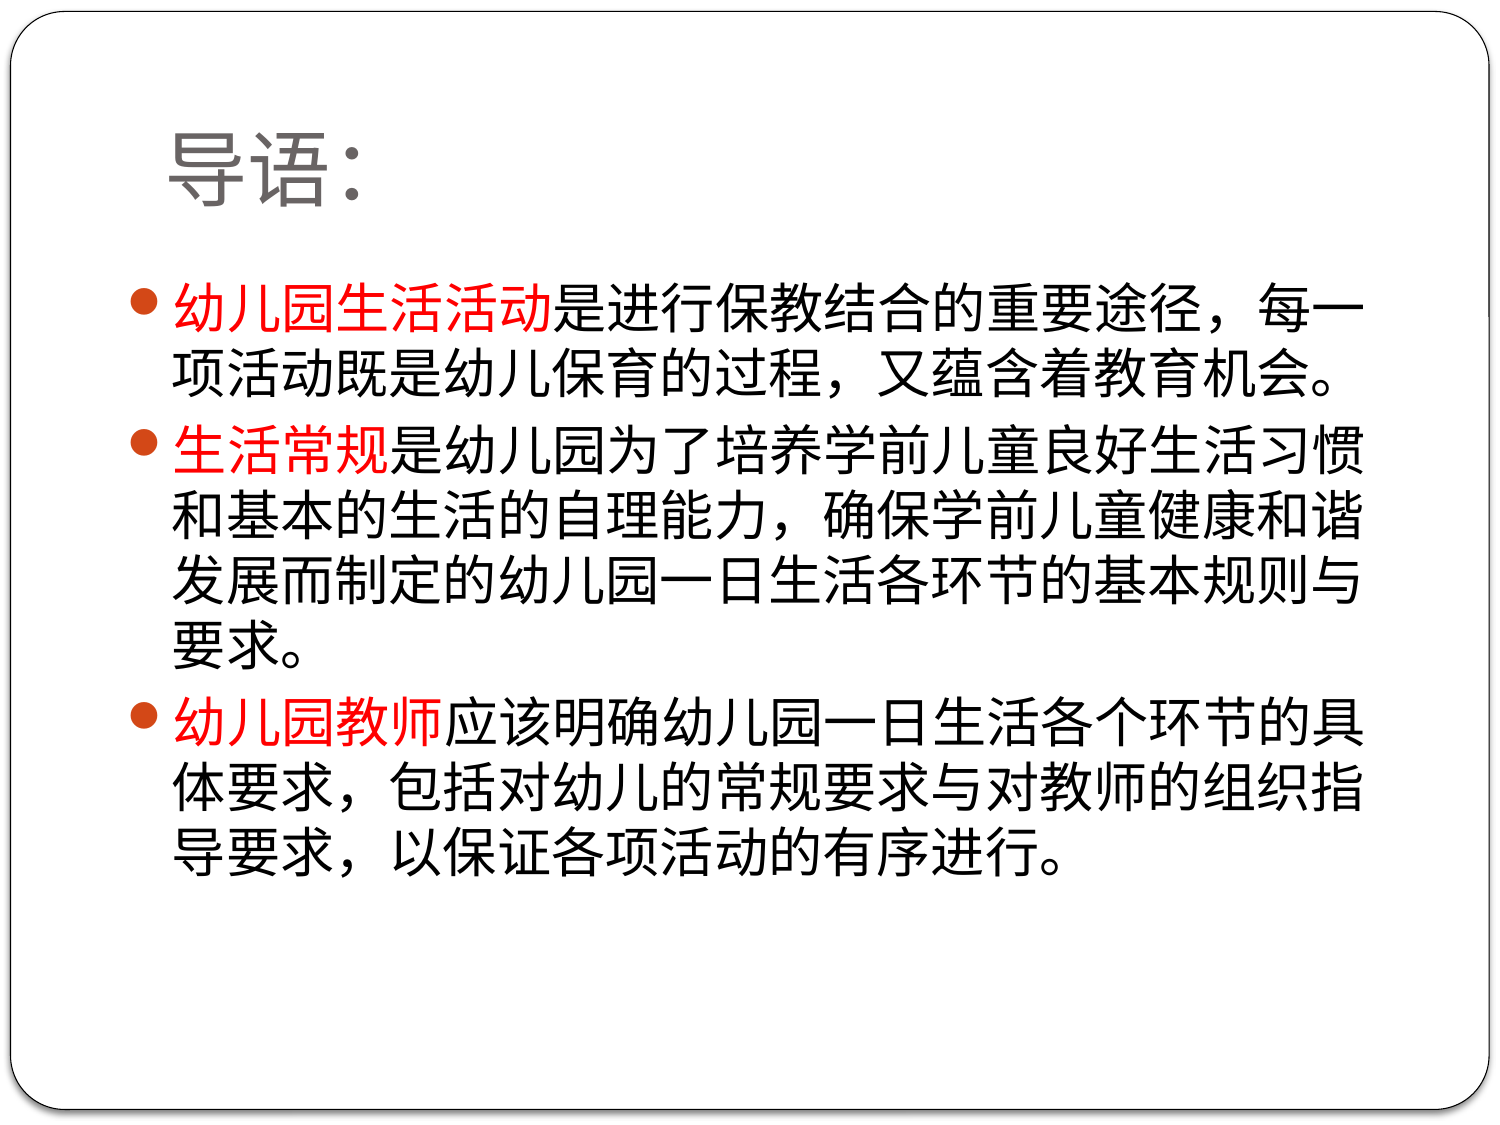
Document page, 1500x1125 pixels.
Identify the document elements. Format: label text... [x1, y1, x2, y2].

list 幼儿园生活活动是进行保教结合的重要途径，每一项活动既是幼儿保育的过程，又蕴含着教育机会。 生活常规是幼儿园为了培养学前儿童良好生活习惯和基本的生活的自理能力，确保学前儿童健康和谐发展而制定的幼儿园一日生活各环节的基本规则与要求。 幼儿园教师应该明确幼儿园一日生活各个环节的具体要求，包括对幼儿的常规要求与对教师的组织指导要求，以保证各项活动的有序进行。 [112, 267, 1388, 1018]
title 导语： [150, 45, 1425, 233]
